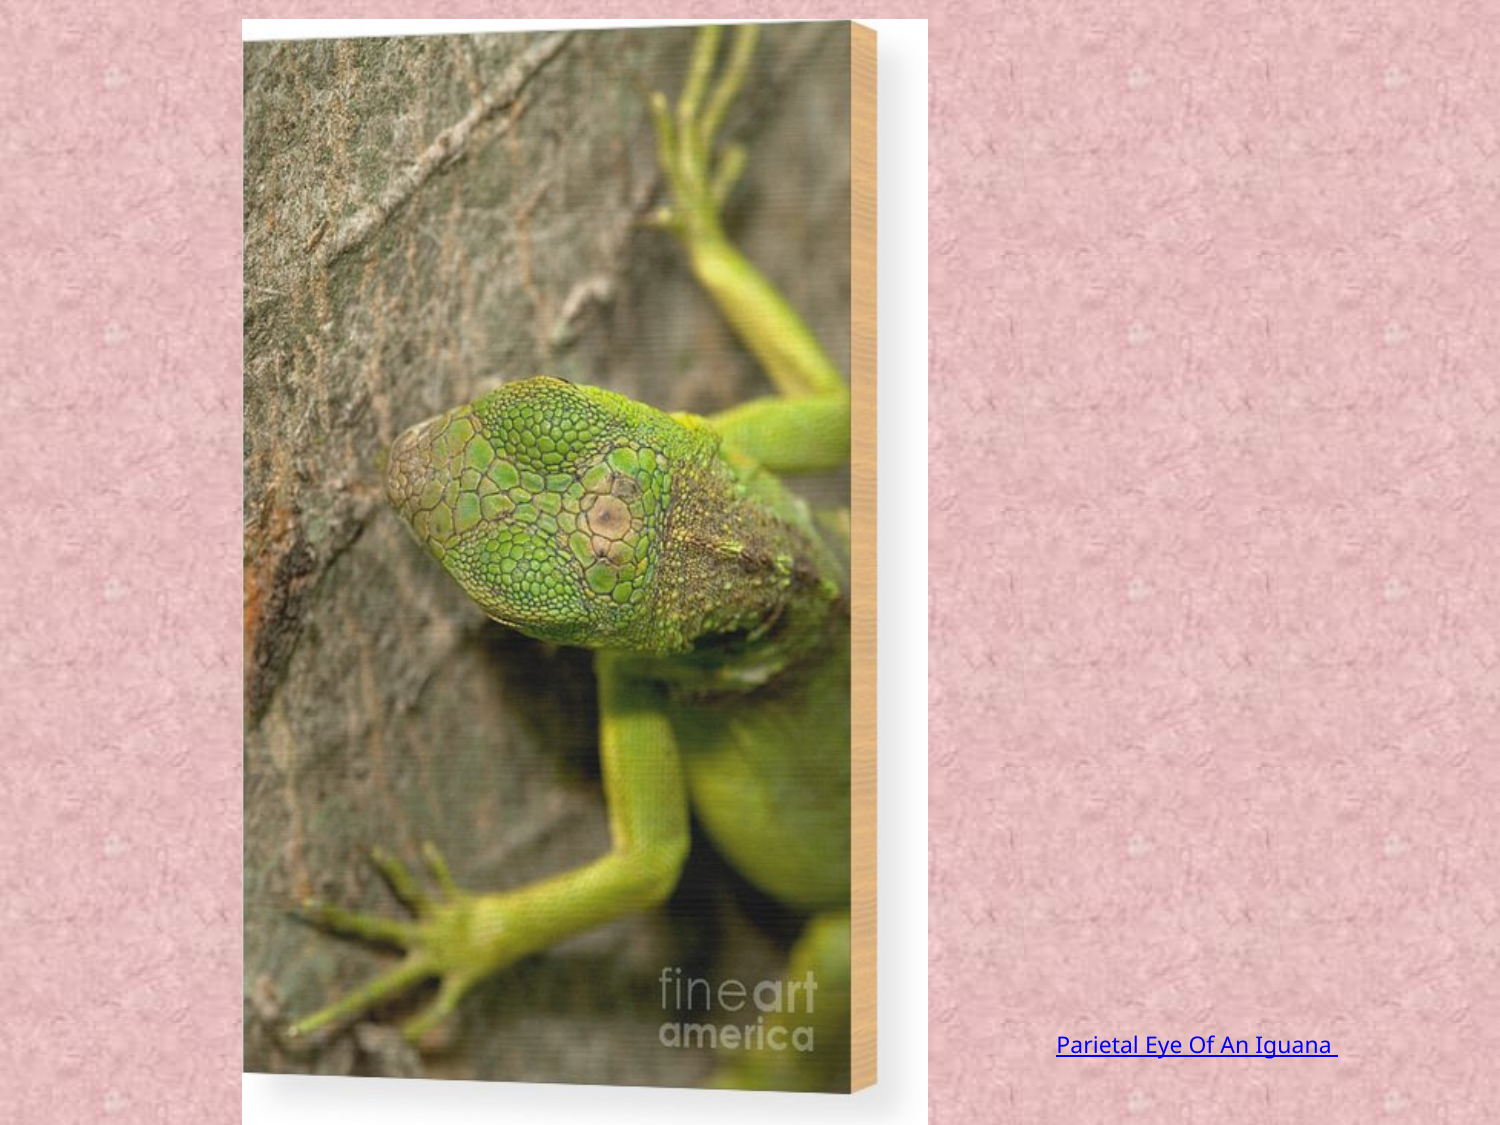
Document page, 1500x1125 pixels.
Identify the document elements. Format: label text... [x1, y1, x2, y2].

text_box Parietal Eye Of An Iguana [1041, 1023, 1353, 1070]
picture [0, 0, 1500, 1125]
